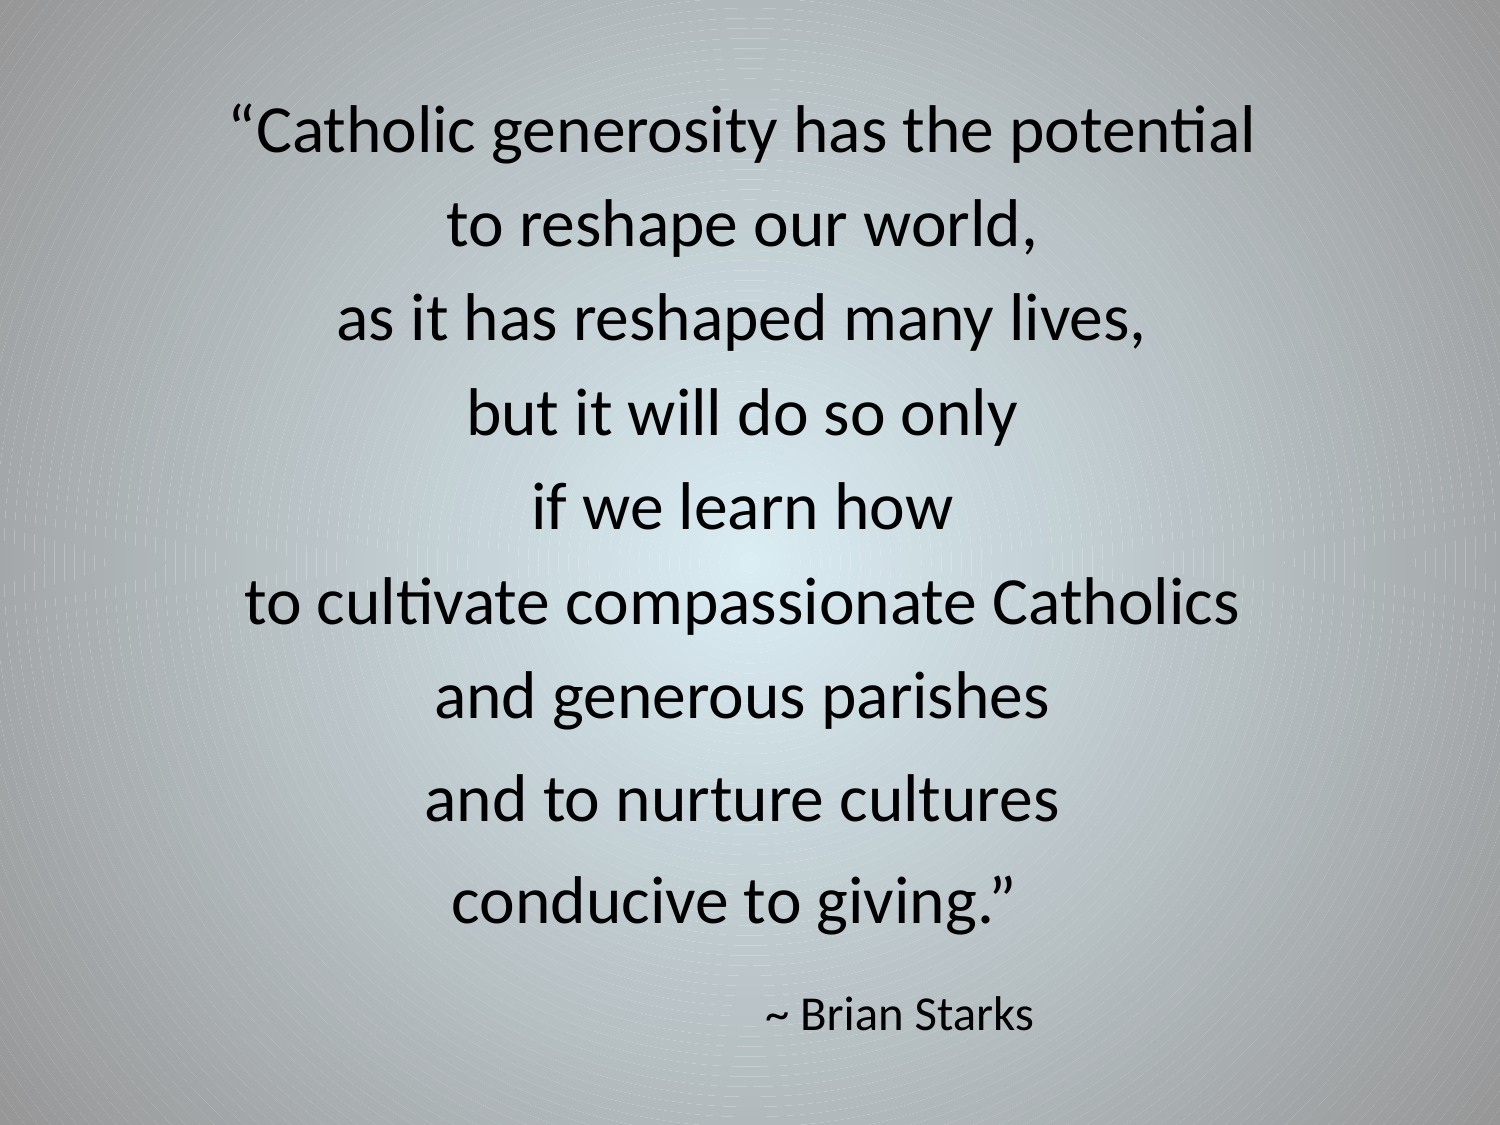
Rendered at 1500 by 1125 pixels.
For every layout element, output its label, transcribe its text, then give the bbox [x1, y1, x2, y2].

list “Catholic generosity has the potential to reshape our world, as it has reshaped many lives, but it will do so only if we learn how to cultivate compassionate Catholics and generous parishes and to nurture cultures conducive to giving.” ~ Brian Starks [75, 75, 1425, 1050]
